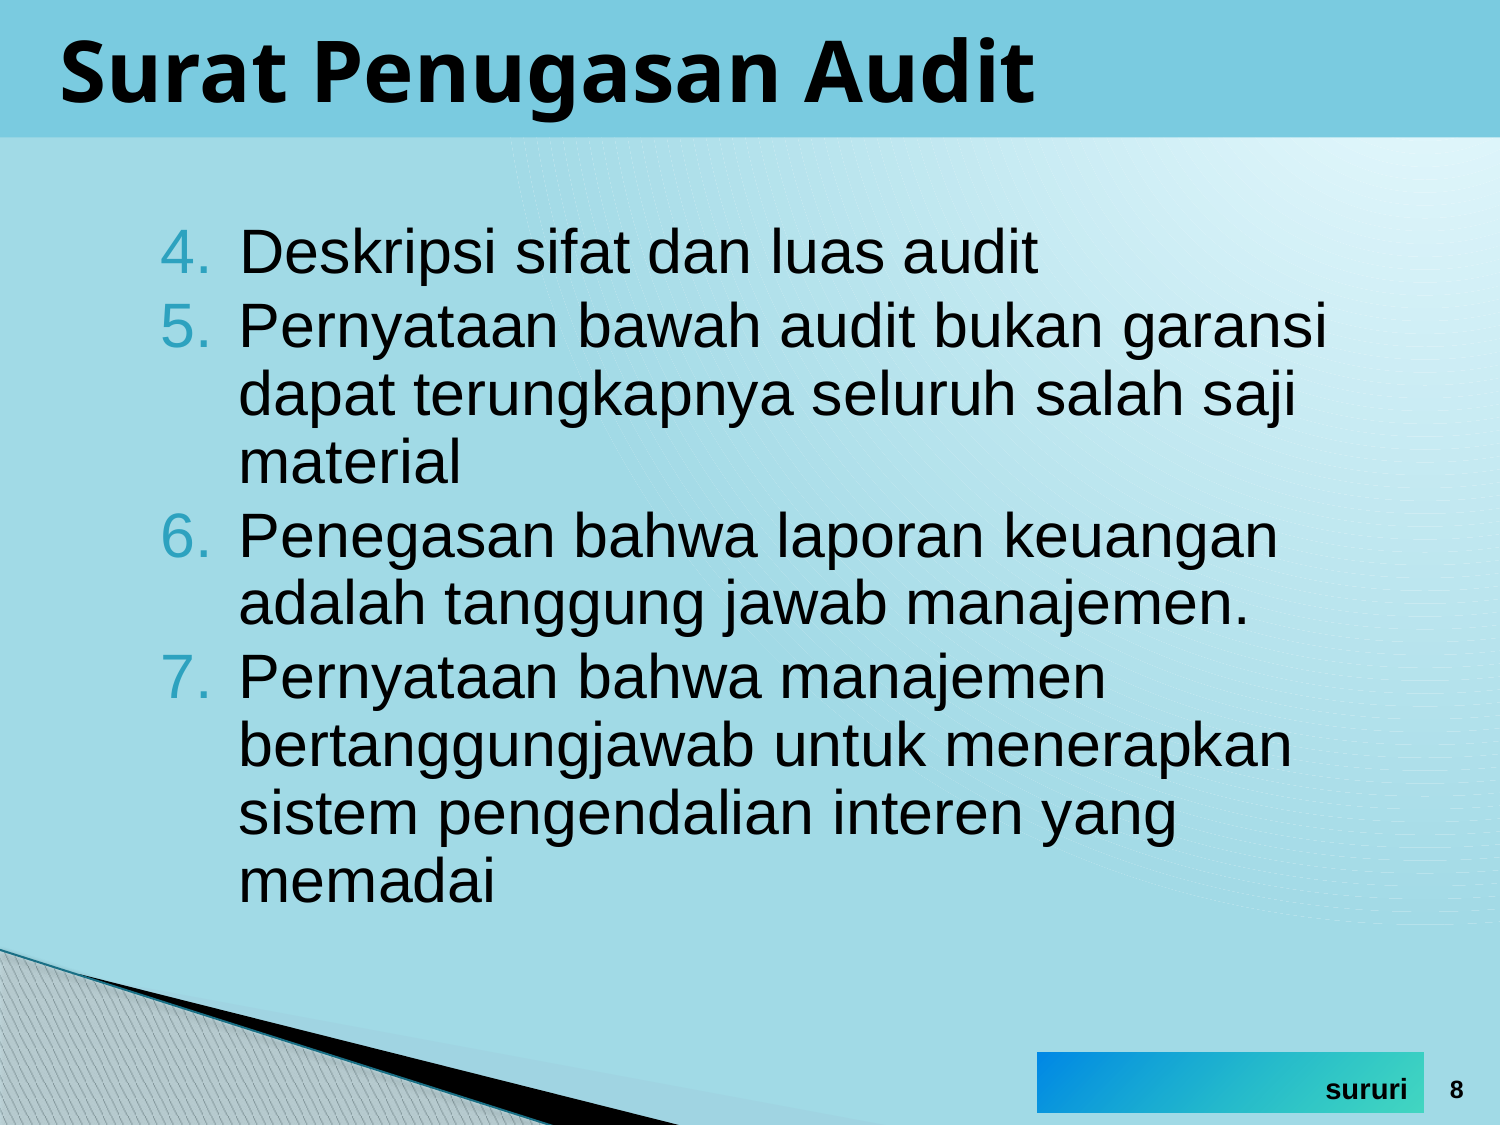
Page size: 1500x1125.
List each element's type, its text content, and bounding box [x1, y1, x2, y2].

title Surat Penugasan Audit [0, 0, 1500, 138]
footer sururi [1037, 1052, 1424, 1113]
slide_number 8 [1418, 1051, 1479, 1112]
list Deskripsi sifat dan luas audit Pernyataan bawah audit bukan garansi dapat terungkapnya seluruh salah saji material Penegasan bahwa laporan keuangan adalah tanggung jawab manajemen. Pernyataan bahwa manajemen bertanggungjawab untuk menerapkan sistem pengendalian interen yang memadai [75, 212, 1425, 925]
